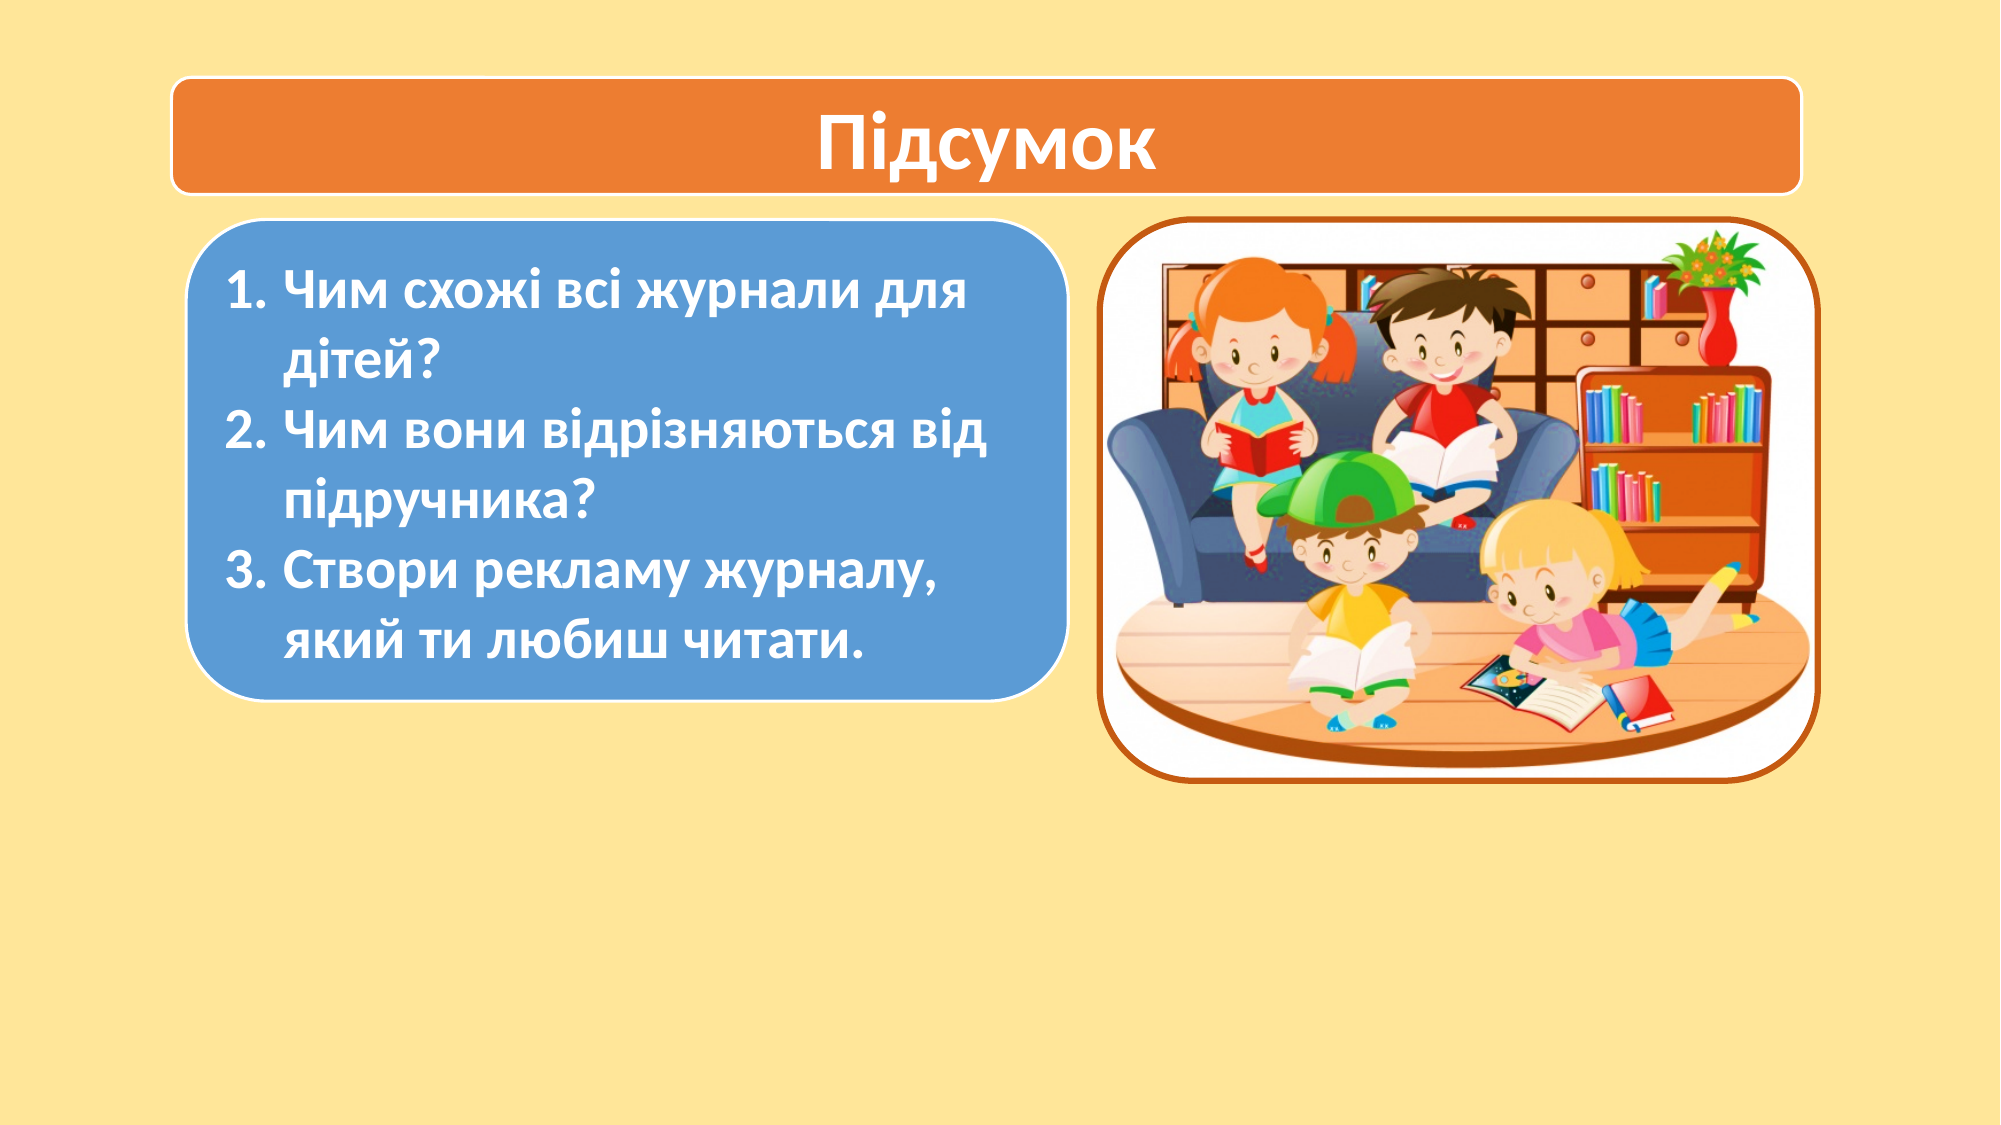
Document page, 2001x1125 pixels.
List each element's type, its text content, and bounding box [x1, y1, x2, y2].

picture [1099, 219, 1818, 781]
text_box Чим схожі всі журнали для дітей? Чим вони відрізняються від підручника? Створи рекламу журналу, який ти любиш читати. [184, 217, 1070, 703]
text_box Підсумок [169, 75, 1804, 197]
